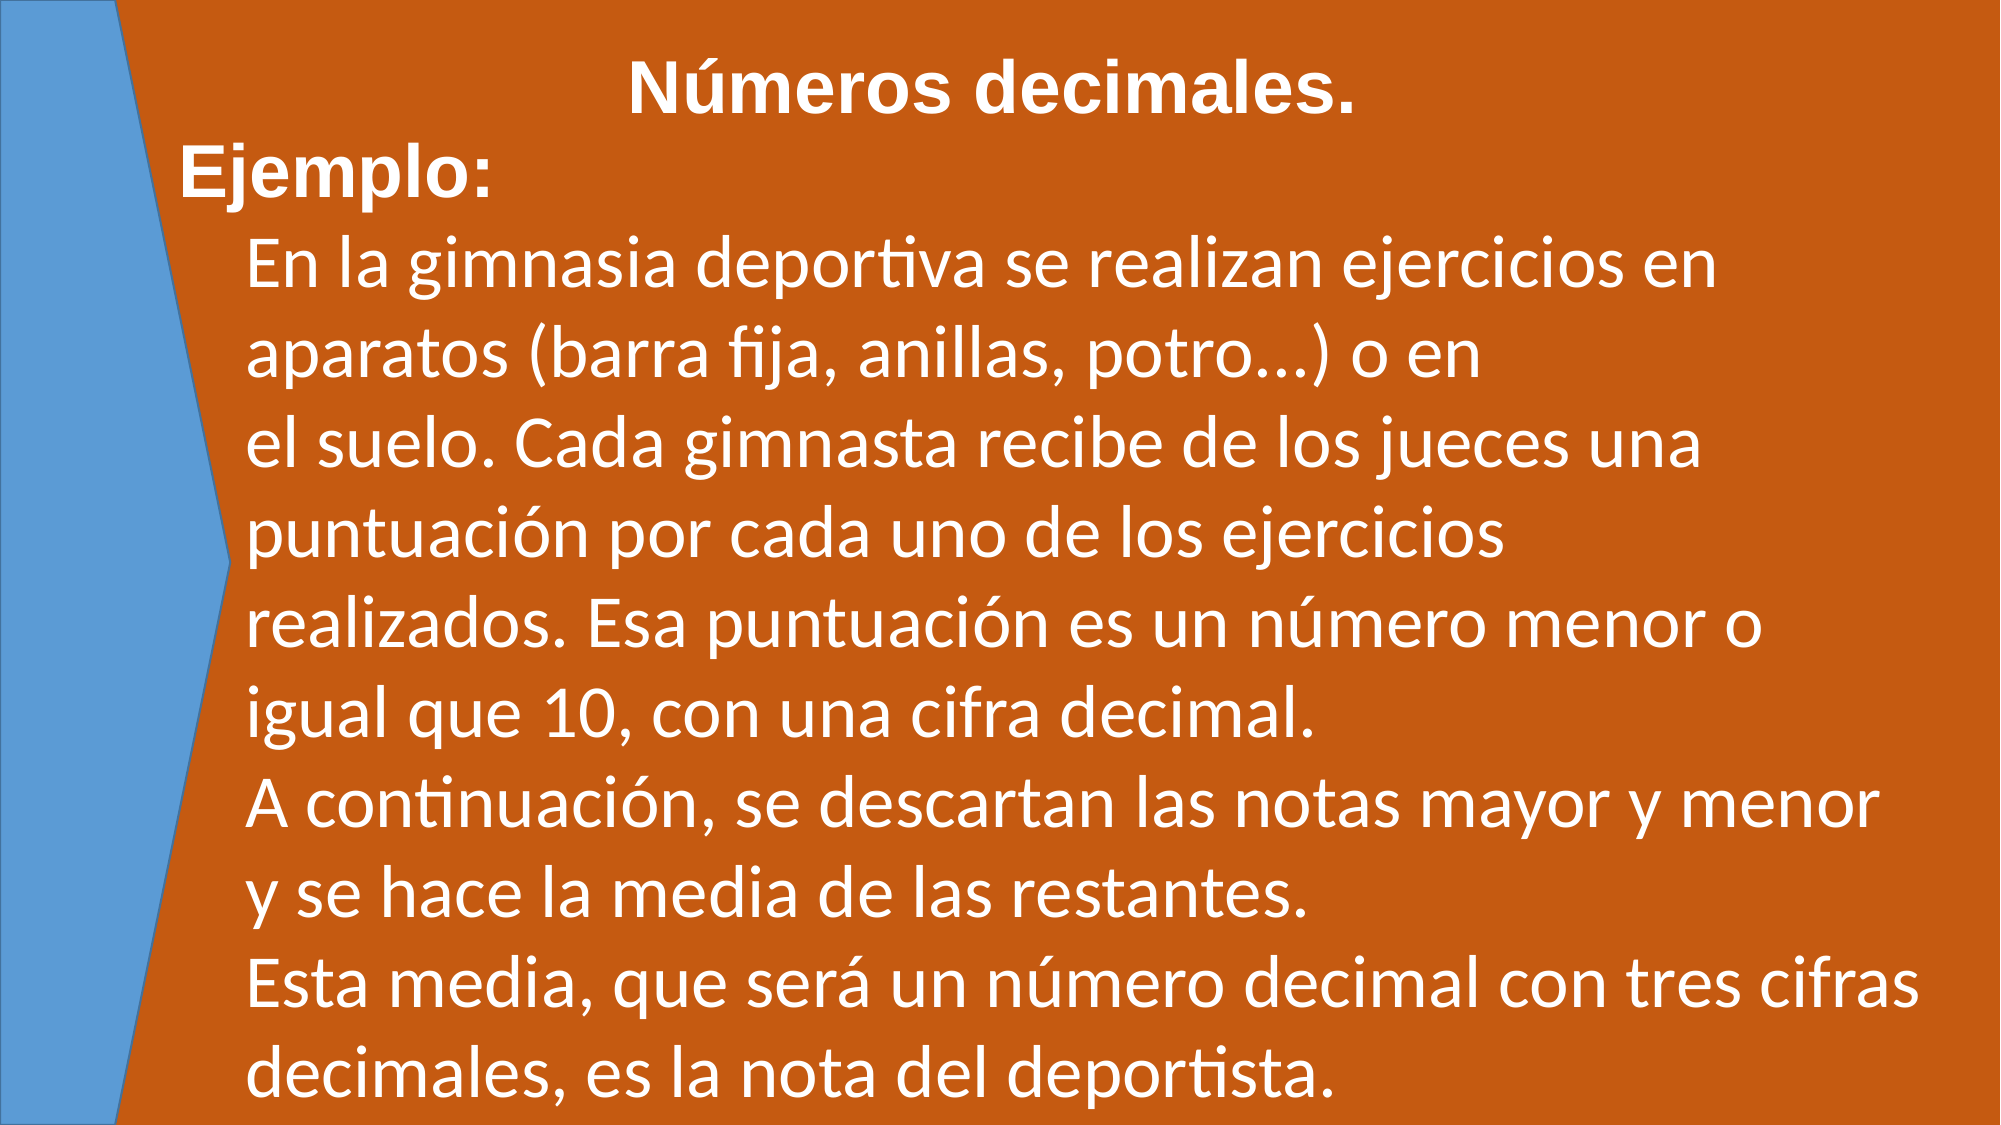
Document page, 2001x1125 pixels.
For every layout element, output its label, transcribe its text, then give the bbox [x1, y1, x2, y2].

text_box Números decimales. [613, 30, 1387, 136]
text_box [0, 0, 230, 1125]
text_box En la gimnasia deportiva se realizan ejercicios en aparatos (barra fija, anillas, potro...) o en el suelo. Cada gimnasta recibe de los jueces una puntuación por cada uno de los ejercicios realizados. Esa puntuación es un número menor o igual que 10, con una cifra decimal. A continuación, se descartan las notas mayor y menor y se hace la media de las restantes. Esta media, que será un número decimal con tres cifras decimales, es la nota del deportista. [230, 205, 1942, 1120]
text_box Ejemplo: [164, 115, 527, 220]
